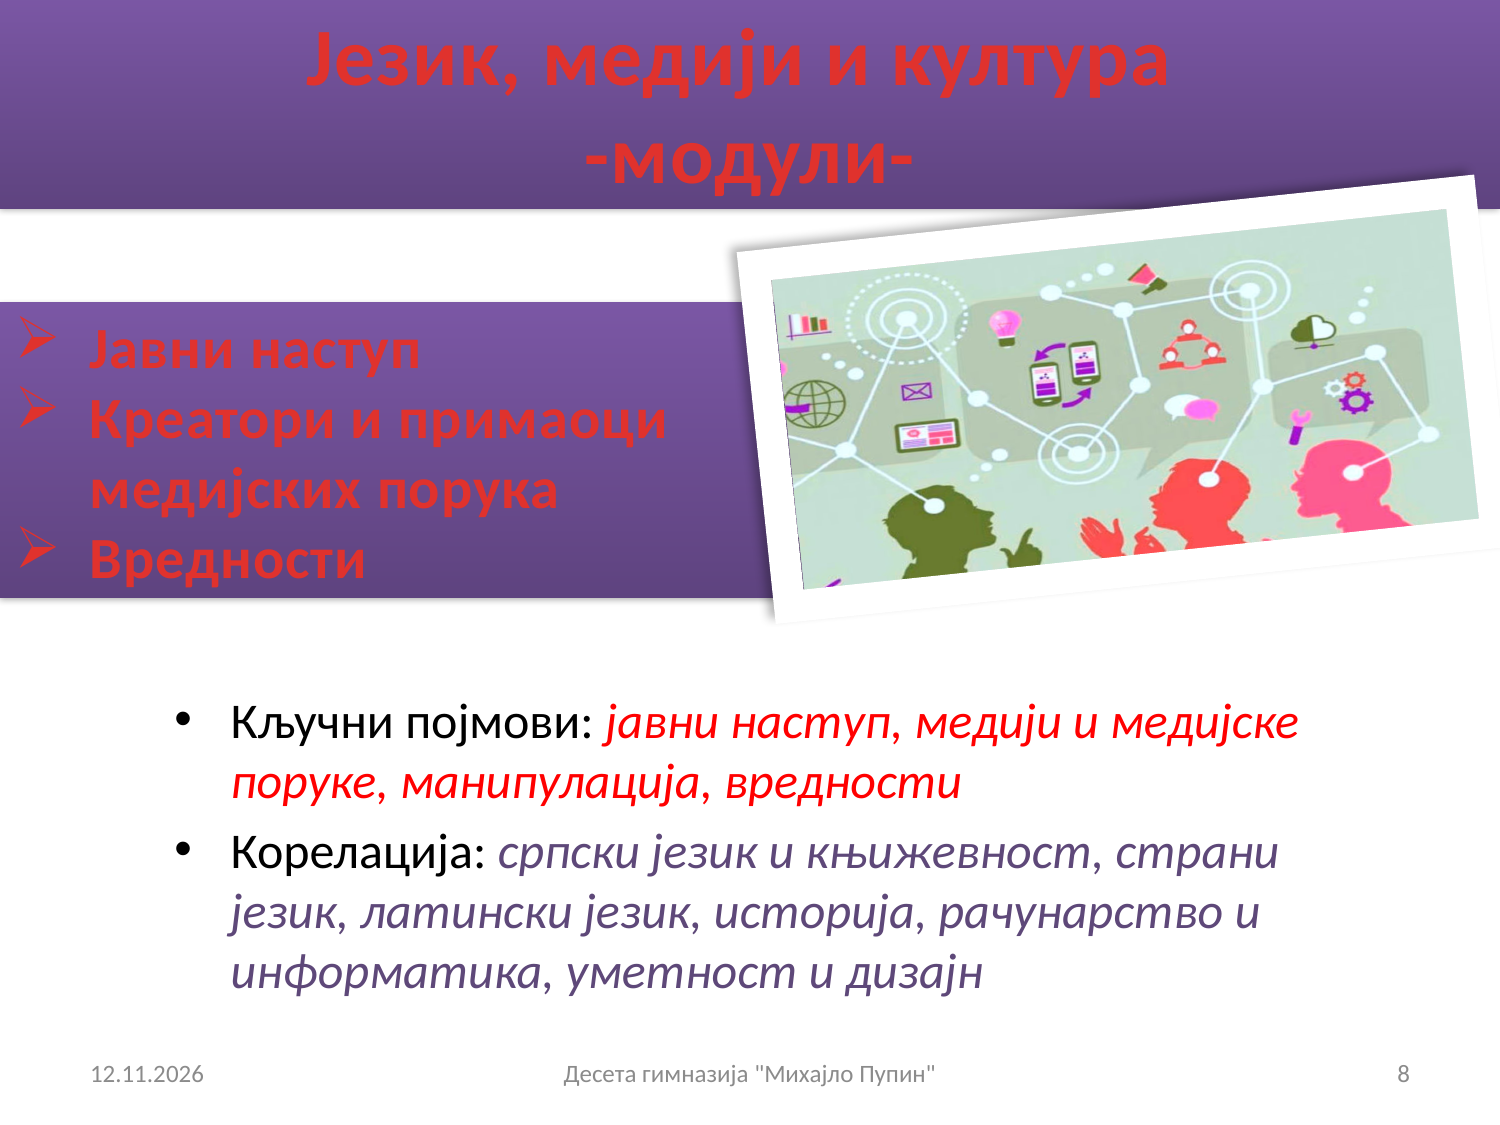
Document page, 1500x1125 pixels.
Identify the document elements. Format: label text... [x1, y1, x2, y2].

picture [773, 210, 1478, 589]
slide_number 8 [1074, 1042, 1425, 1103]
list Кључни појмови: јавни наступ, медији и медијске поруке, манипулација, вредности Корелација: српски језик и књижевност, страни језик, латински језик, историја, рачунарство и информатика, уметност и дизајн [159, 680, 1341, 1024]
title Језик, медији и култура -модули- [0, 0, 1500, 209]
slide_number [75, 1042, 425, 1103]
text_box Јавни наступ Креатори и примаоци медијских порука Вредности [0, 302, 761, 598]
footer Десета гимназија "Михајло Пупин" [512, 1042, 988, 1103]
